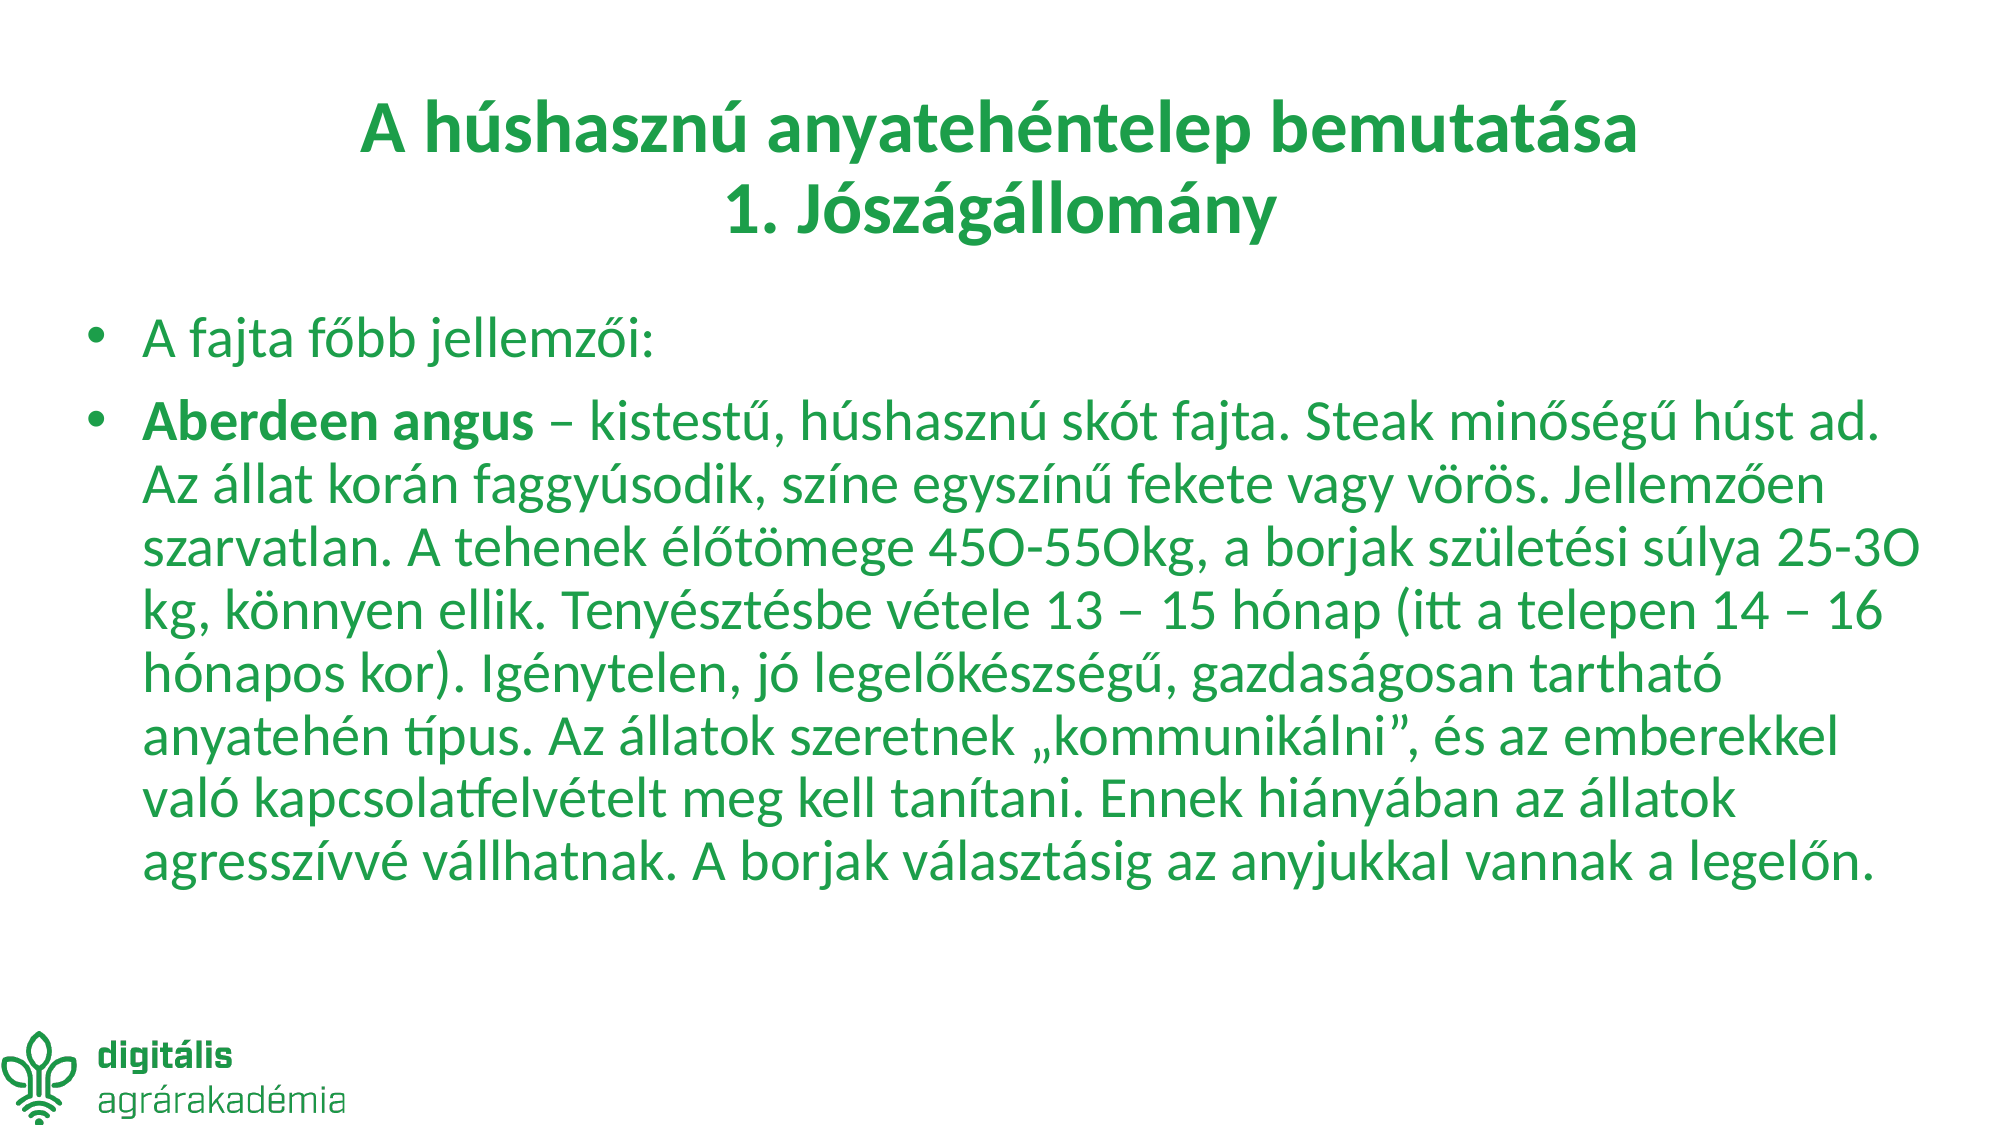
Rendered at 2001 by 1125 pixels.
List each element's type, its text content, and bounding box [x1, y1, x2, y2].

list A fajta főbb jellemzői: Aberdeen angus – kistestű, húshasznú skót fajta. Steak minőségű húst ad. Az állat korán faggyúsodik, színe egyszínű fekete vagy vörös. Jellemzően szarvatlan. A tehenek élőtömege 45O-55Okg, a borjak születési súlya 25-3O kg, könnyen ellik. Tenyésztésbe vétele 13 – 15 hónap (itt a telepen 14 – 16 hónapos kor). Igénytelen, jó legelőkészségű, gazdaságosan tartható anyatehén típus. Az állatok szeretnek „kommunikálni”, és az emberekkel való kapcsolatfelvételt meg kell tanítani. Ennek hiányában az állatok agresszívvé vállhatnak. A borjak választásig az anyjukkal vannak a legelőn. [52, 299, 1949, 1014]
picture [0, 1031, 345, 1125]
title A húshasznú anyatehéntelep bemutatása 1. Jószágállomány [52, 59, 1949, 278]
